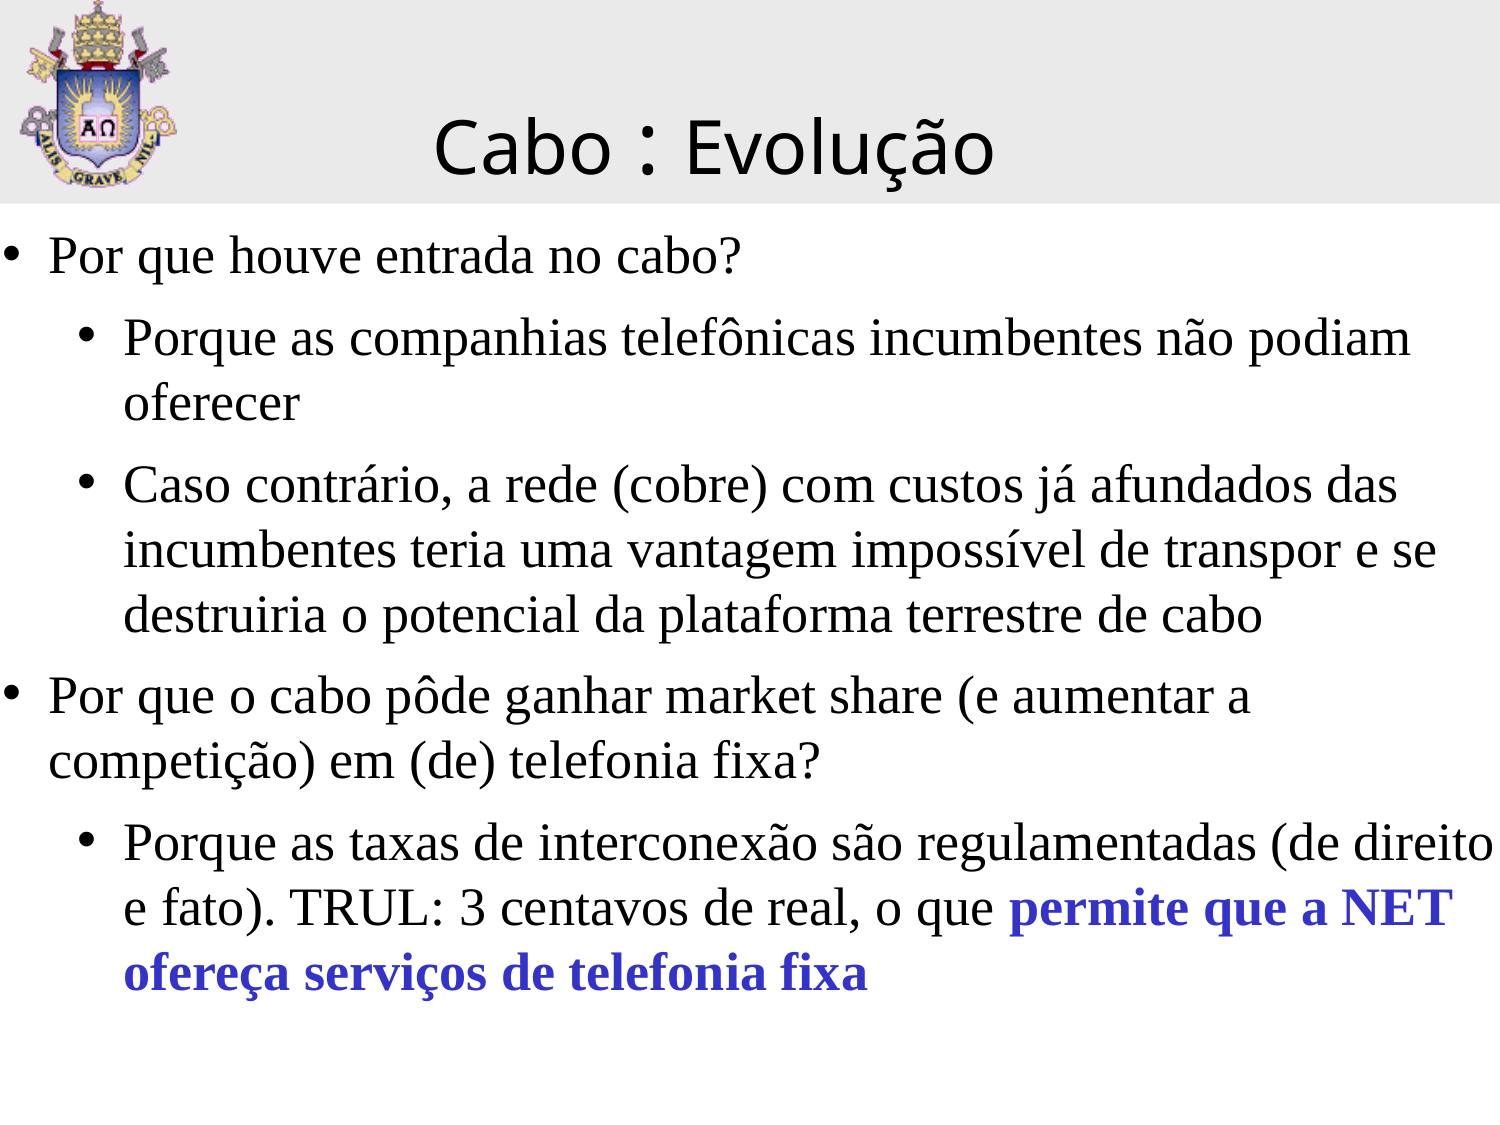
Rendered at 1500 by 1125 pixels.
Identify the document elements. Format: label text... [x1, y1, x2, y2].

picture [17, 0, 177, 193]
text_box Cabo : Evolução [299, 74, 1153, 205]
text_box Por que houve entrada no cabo? Porque as companhias telefônicas incumbentes não podiam oferecer Caso contrário, a rede (cobre) com custos já afundados das incumbentes teria uma vantagem impossível de transpor e se destruiria o potencial da plataforma terrestre de cabo Por que o cabo pôde ganhar market share (e aumentar a competição) em (de) telefonia fixa? Porque as taxas de interconexão são regulamentadas (de direito e fato). TRUL: 3 centavos de real, o que permite que a NET ofereça serviços de telefonia fixa [0, 212, 1500, 1125]
